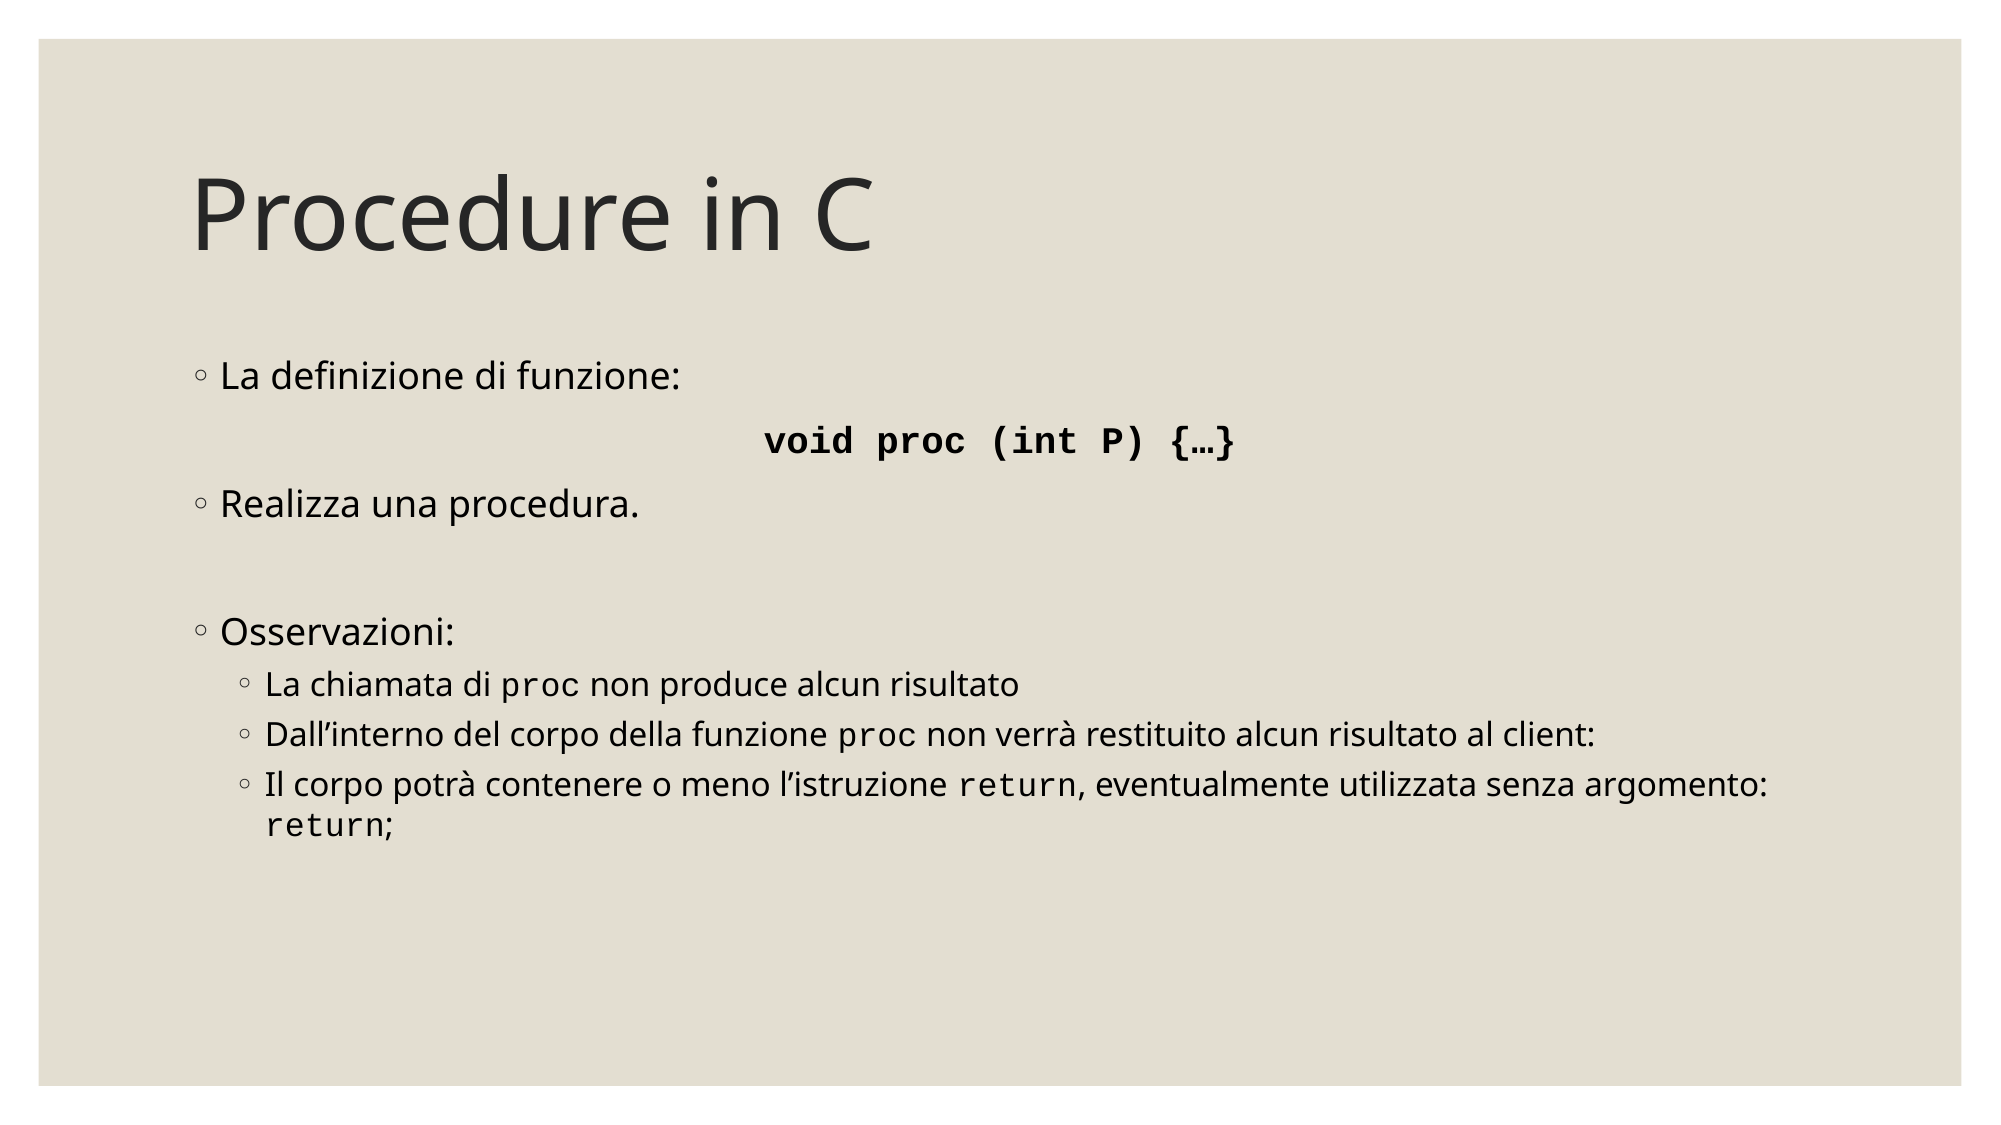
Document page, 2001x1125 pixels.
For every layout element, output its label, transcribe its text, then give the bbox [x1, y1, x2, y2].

title Procedure in C [174, 105, 1825, 331]
list La definizione di funzione: void proc (int P) {…} Realizza una procedura. Osservazioni: La chiamata di proc non produce alcun risultato Dall’interno del corpo della funzione proc non verrà restituito alcun risultato al client: Il corpo potrà contenere o meno l’istruzione return, eventualmente utilizzata senza argomento: return; [174, 345, 1825, 990]
